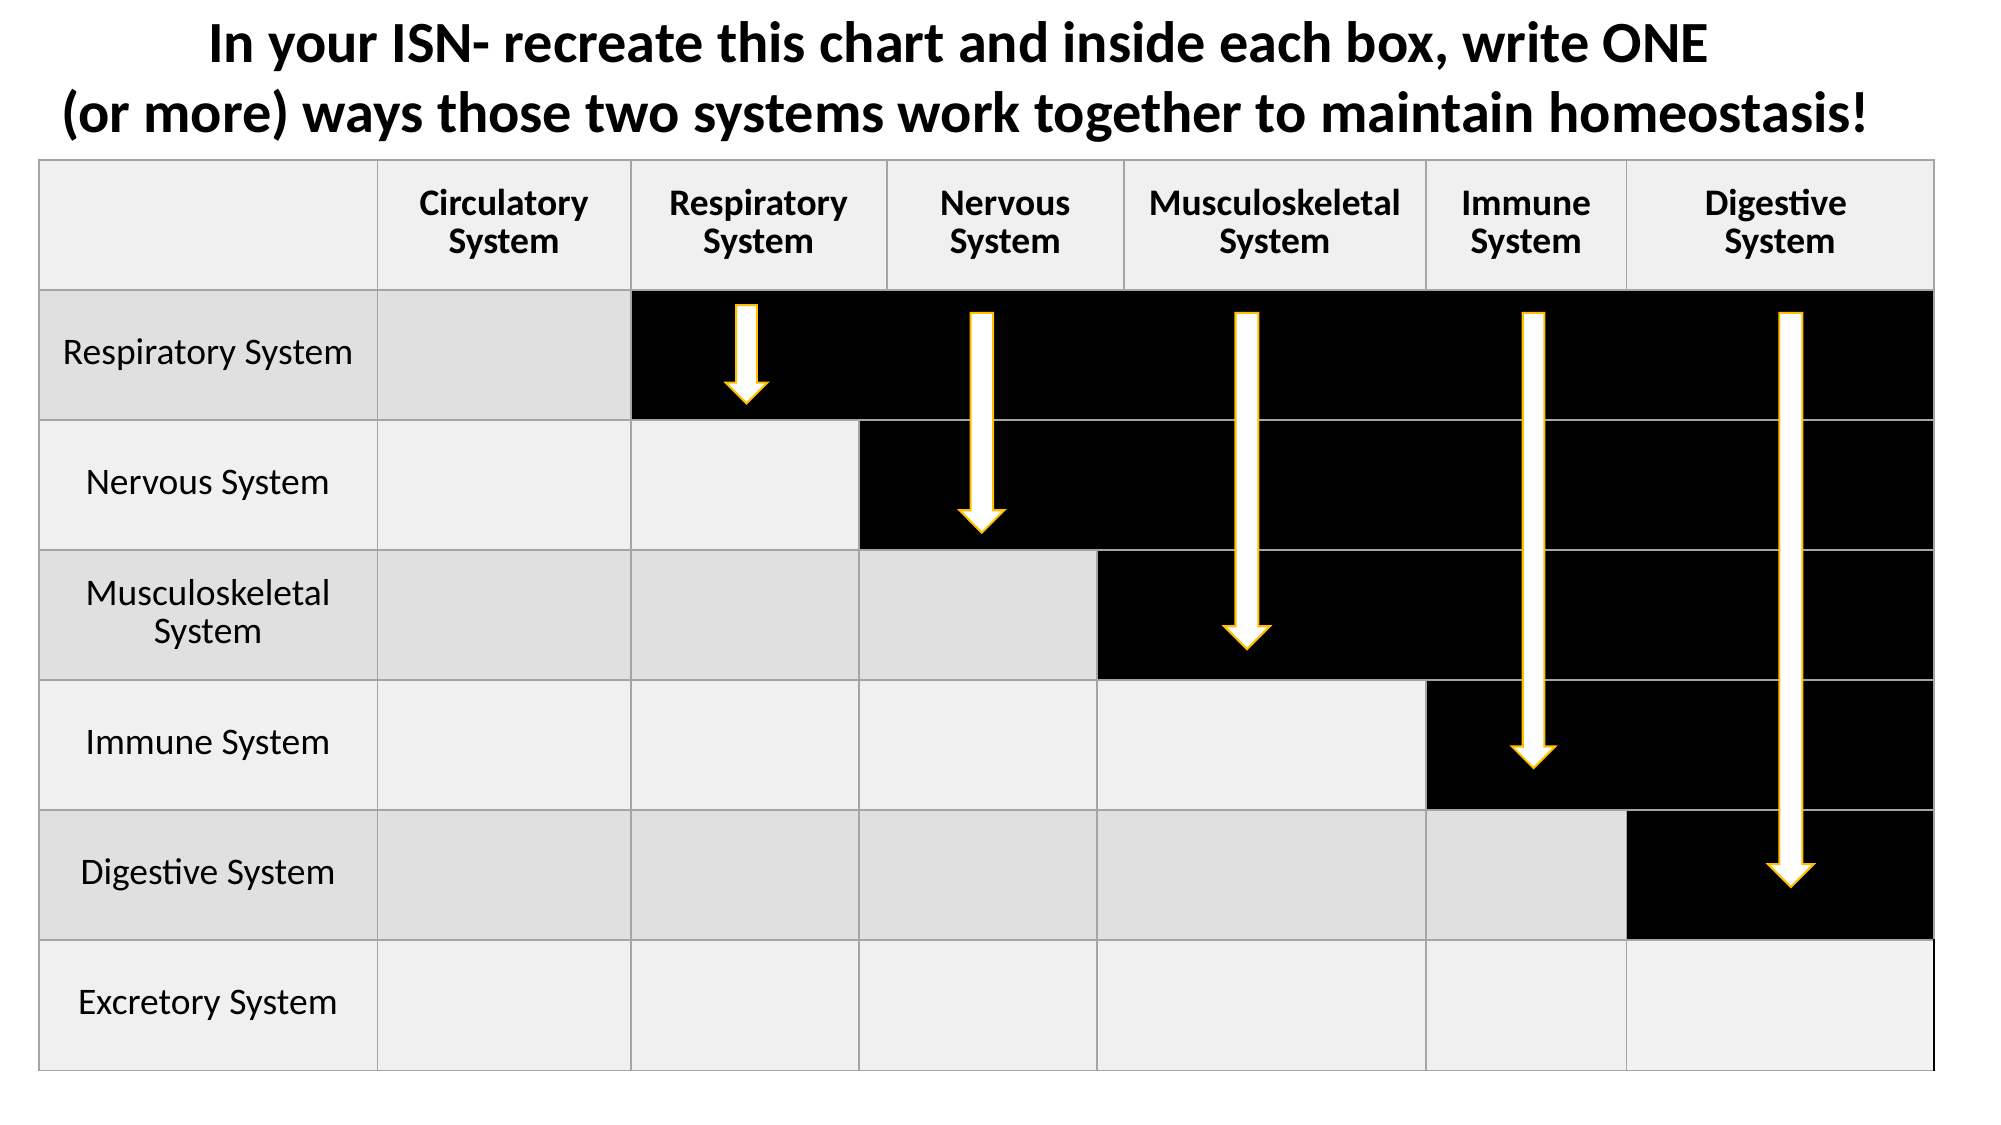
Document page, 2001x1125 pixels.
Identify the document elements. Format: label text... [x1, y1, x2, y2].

table_header Respiratory System [632, 161, 886, 289]
table_cell [632, 291, 1933, 419]
table_cell [1260, 421, 1521, 549]
table_cell [1098, 811, 1425, 939]
table_cell [378, 291, 630, 419]
table_cell [1427, 681, 1778, 809]
table_cell [860, 941, 1096, 1070]
table_cell [860, 681, 1096, 809]
table_header Immune System [1427, 161, 1626, 289]
table_cell [860, 421, 1234, 549]
table_cell [1804, 551, 1933, 679]
table_cell Digestive System [40, 811, 377, 939]
table_cell [1427, 941, 1626, 1070]
table_header Nervous System [888, 161, 1123, 289]
table_cell [1098, 681, 1425, 809]
text_box [1221, 311, 1273, 651]
table_header [40, 161, 377, 289]
table_cell [632, 551, 858, 679]
table_cell [378, 941, 630, 1070]
table_cell Respiratory System [40, 291, 377, 419]
table_header Circulatory System [378, 161, 630, 289]
table_cell [1546, 551, 1778, 679]
table_cell Excretory System [40, 941, 377, 1070]
text_box [1509, 311, 1558, 770]
table_cell [860, 551, 1096, 679]
table_cell [632, 941, 858, 1070]
table_cell [1627, 811, 1933, 939]
table_cell [378, 421, 630, 549]
table_cell [1427, 811, 1626, 939]
table_cell [1546, 421, 1778, 549]
table_cell [378, 551, 630, 679]
table_cell [1098, 941, 1425, 1070]
text_box In your ISN- recreate this chart and inside each box, write ONE (or more) ways those two systems work together to maintain homeostasis! [0, 0, 1935, 152]
table_cell Musculoskeletal System [40, 551, 377, 679]
table_cell [632, 681, 858, 809]
table_cell [860, 811, 1096, 939]
table_header Musculoskeletal System [1125, 161, 1425, 289]
table_cell [378, 681, 630, 809]
table_cell [1627, 941, 1933, 1070]
table_cell [378, 811, 630, 939]
table_cell [1804, 681, 1933, 809]
table_cell [1098, 551, 1521, 679]
table_cell Nervous System [40, 421, 377, 549]
text_box [956, 311, 1007, 535]
table_cell [1804, 421, 1933, 549]
table_cell Immune System [40, 681, 377, 809]
table_cell [632, 811, 858, 939]
text_box [1765, 311, 1817, 889]
table_header Digestive System [1627, 161, 1933, 289]
text_box [723, 304, 770, 405]
table_cell [632, 421, 858, 549]
